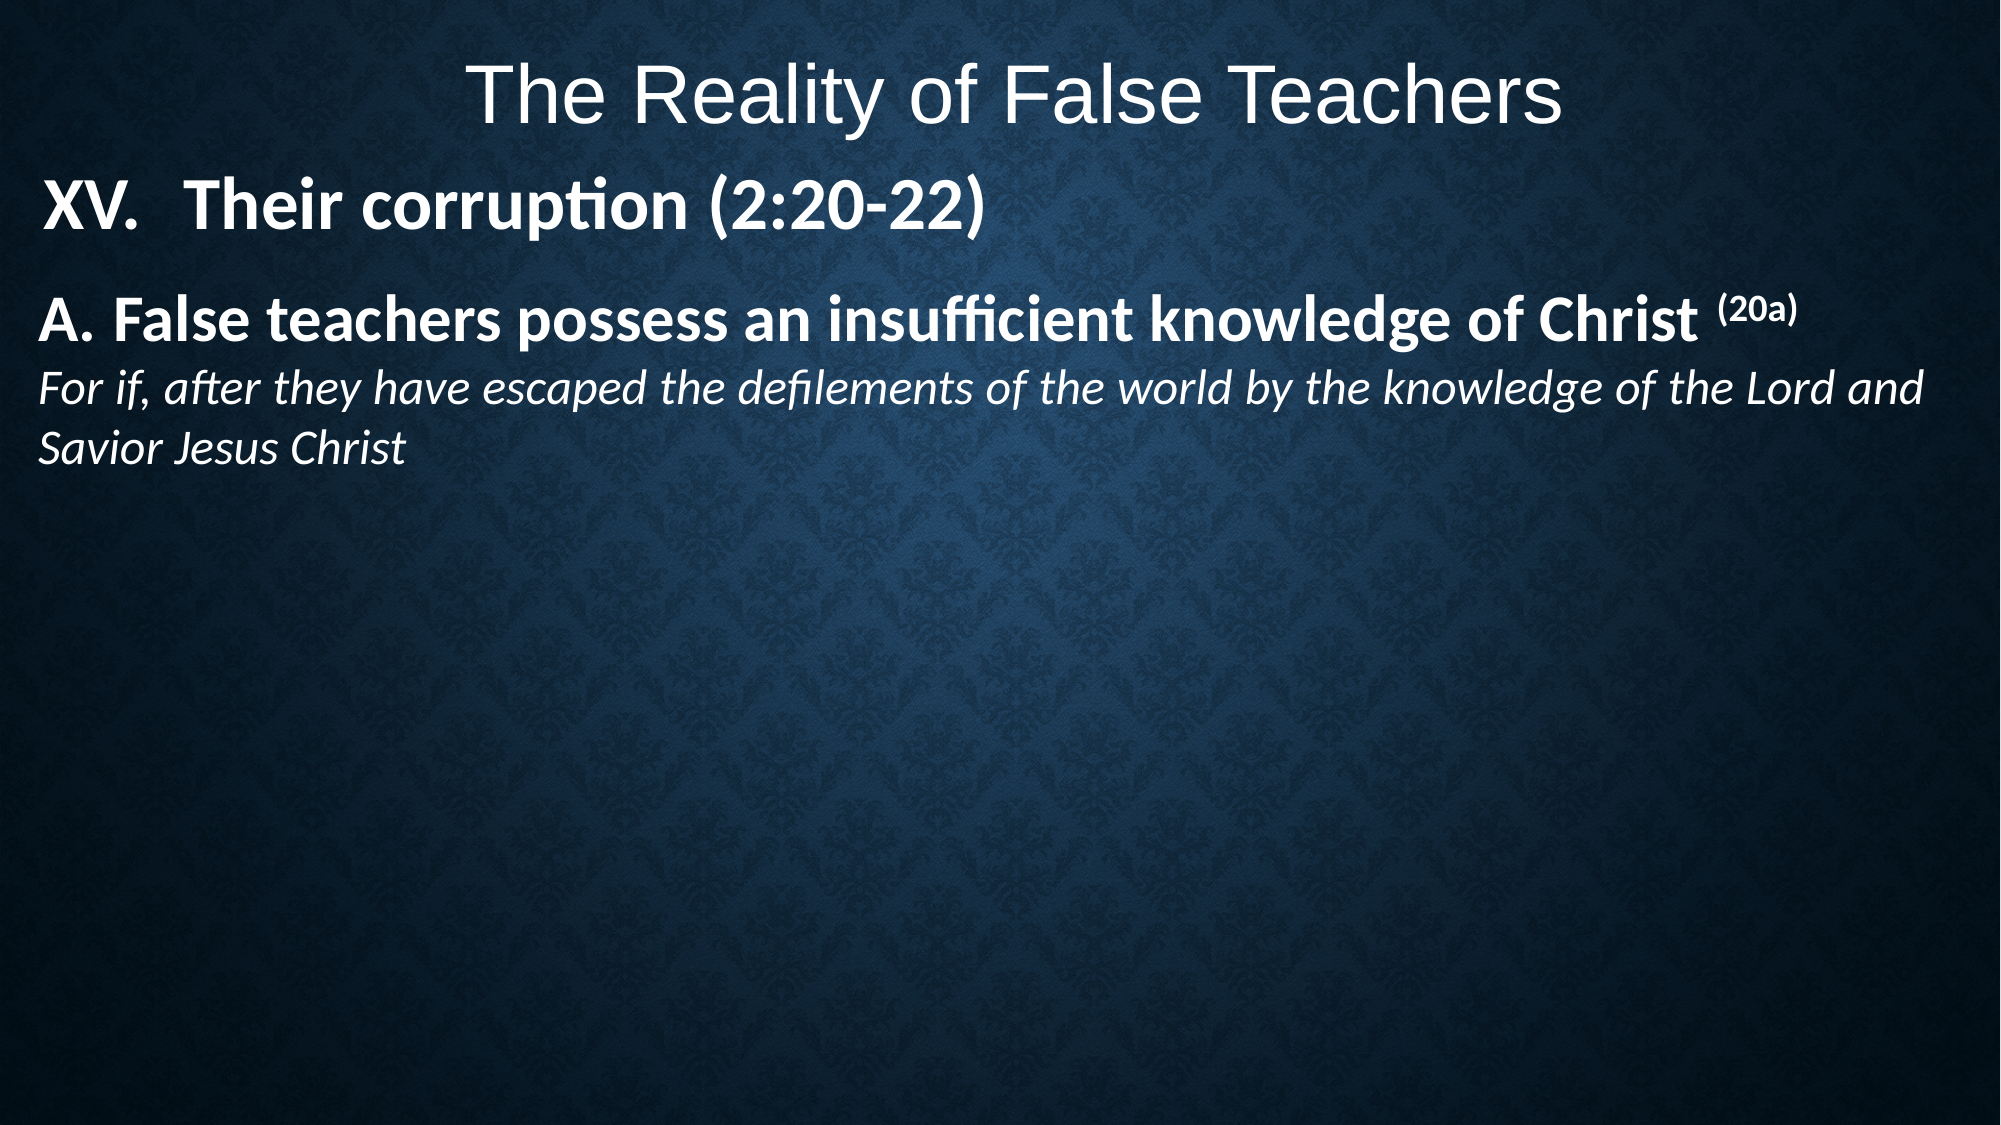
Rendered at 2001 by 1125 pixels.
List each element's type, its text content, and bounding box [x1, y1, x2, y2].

text_box False teachers possess an insufficient knowledge of Christ (20a) For if, after they have escaped the defilements of the world by the knowledge of the Lord and Savior Jesus Christ [23, 267, 1942, 482]
text_box The Reality of False Teachers [55, 32, 1974, 148]
text_box Their corruption (2:20-22) [28, 146, 1965, 252]
